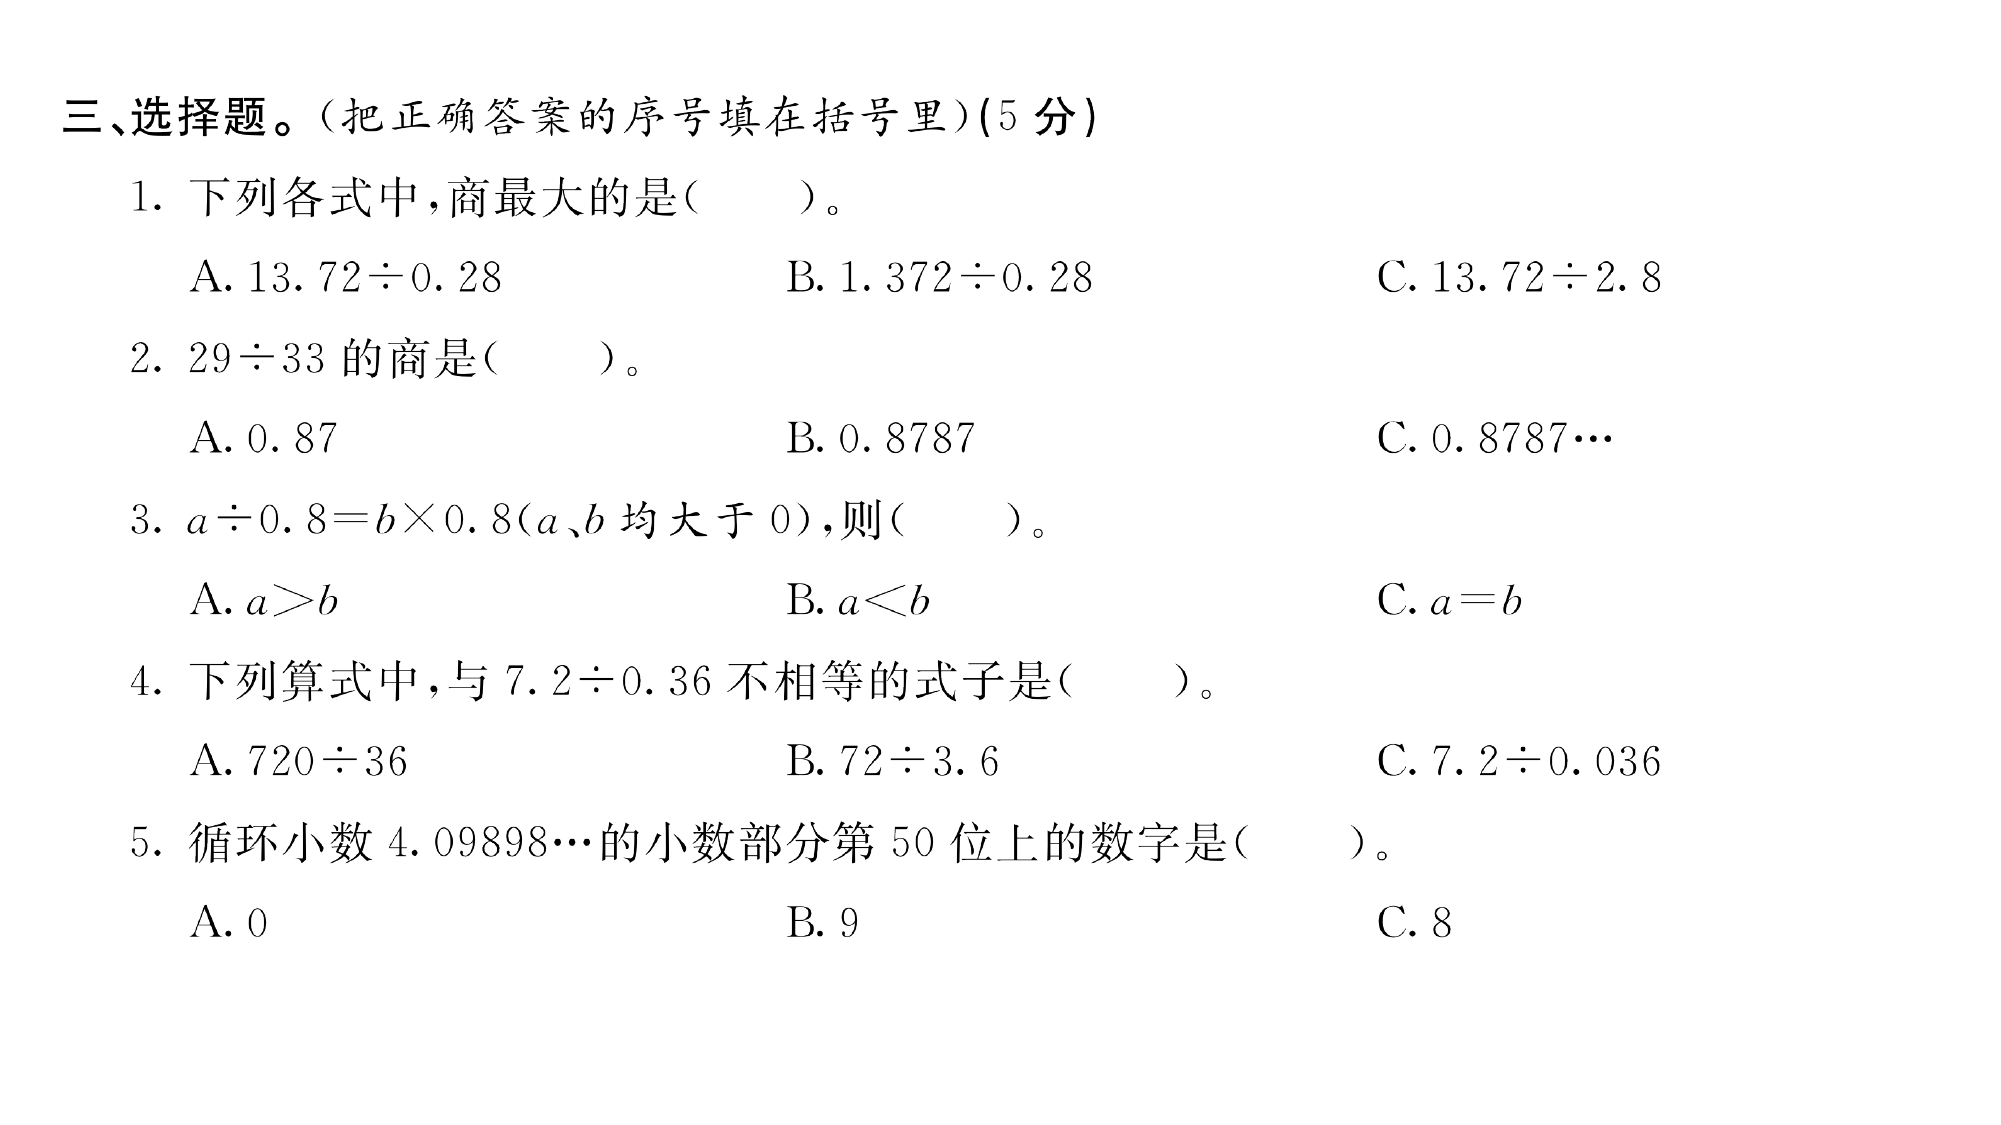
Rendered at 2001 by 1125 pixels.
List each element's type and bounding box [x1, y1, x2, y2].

picture [58, 58, 1949, 961]
